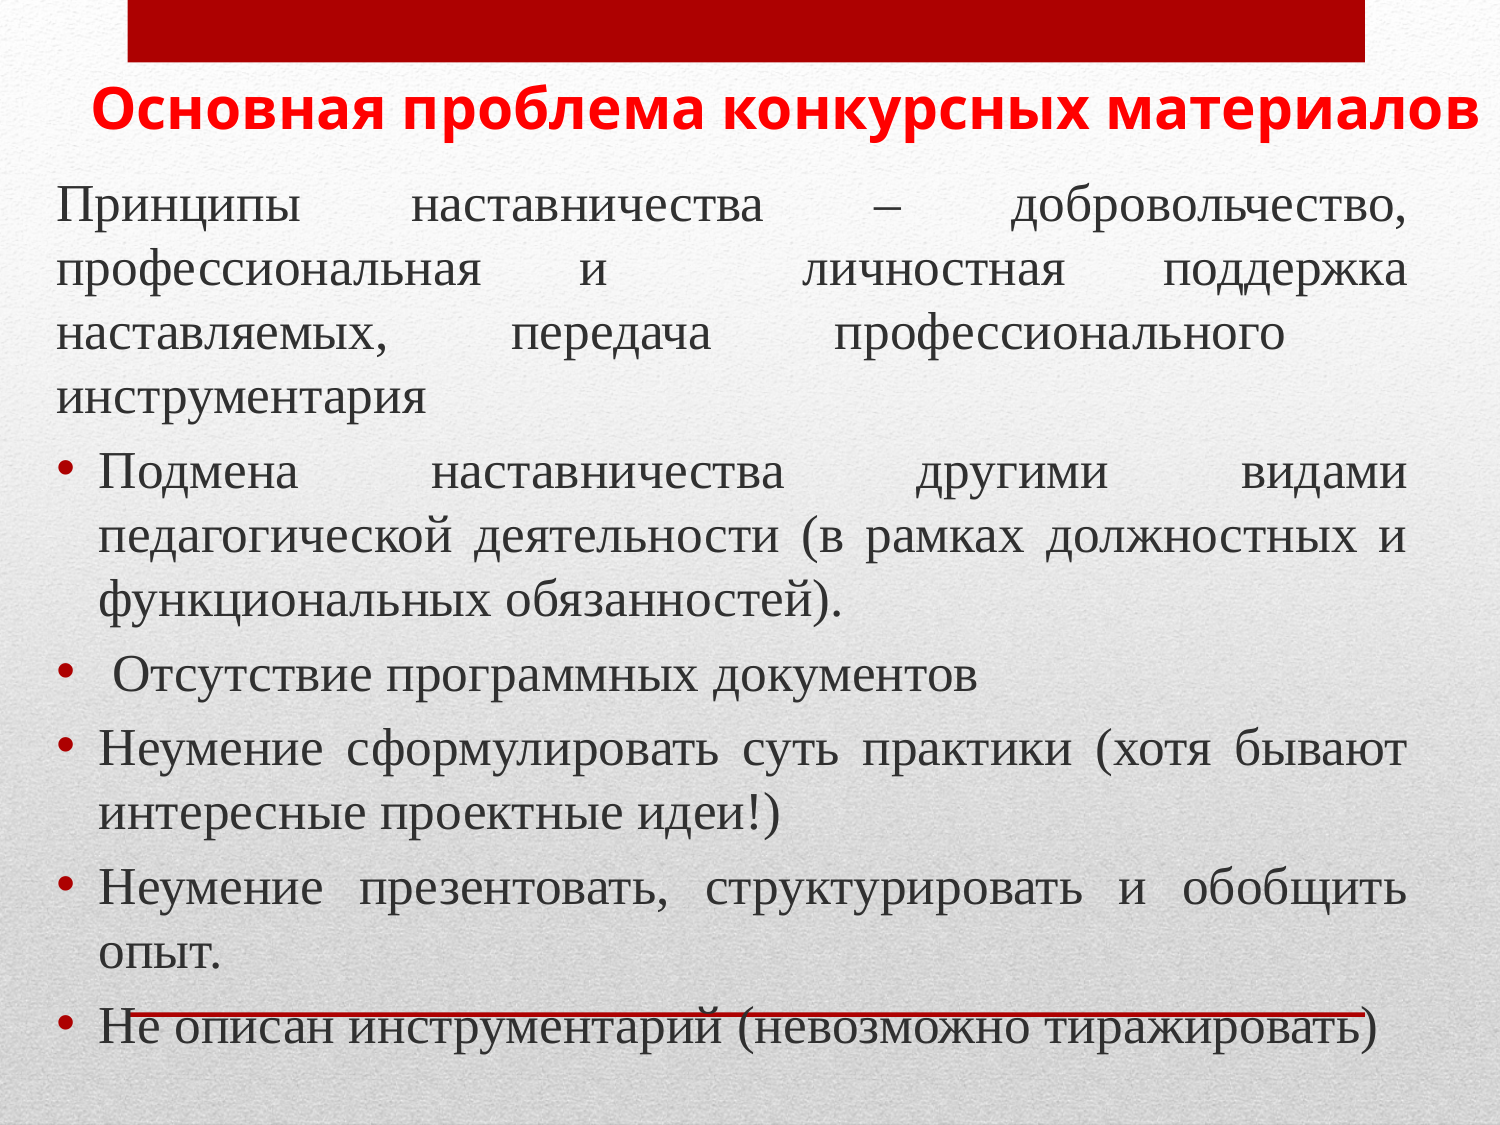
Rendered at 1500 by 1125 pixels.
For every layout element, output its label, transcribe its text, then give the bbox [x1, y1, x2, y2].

title Основная проблема конкурсных материалов [75, 45, 1500, 149]
list Принципы наставничества – добровольчество, профессиональная и личностная поддержка наставляемых, передача профессионального инструментария Подмена наставничества другими видами педагогической деятельности (в рамках должностных и функциональных обязанностей). Отсутствие программных документов Неумение сформулировать суть практики (хотя бывают интересные проектные идеи!) Неумение презентовать, структурировать и обобщить опыт. Не описан инструментарий (невозможно тиражировать) [41, 160, 1425, 1083]
